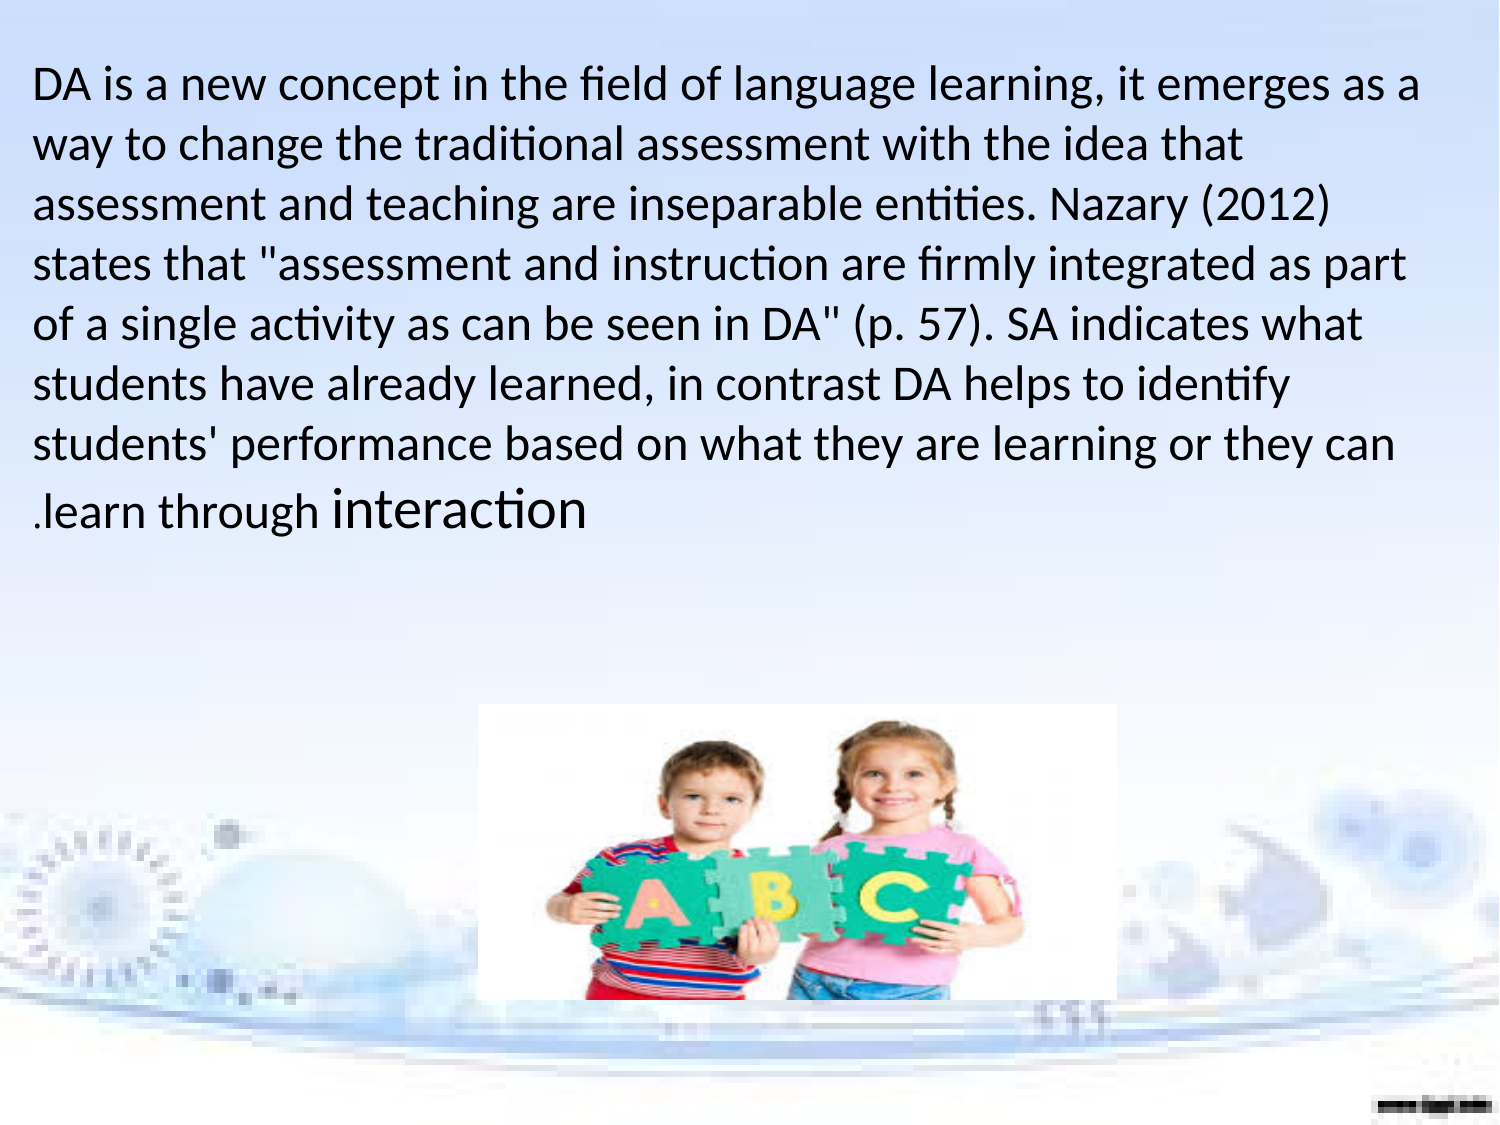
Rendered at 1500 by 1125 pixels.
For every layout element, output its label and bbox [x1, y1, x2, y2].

picture [478, 703, 1117, 1000]
list [0, 0, 1499, 1125]
